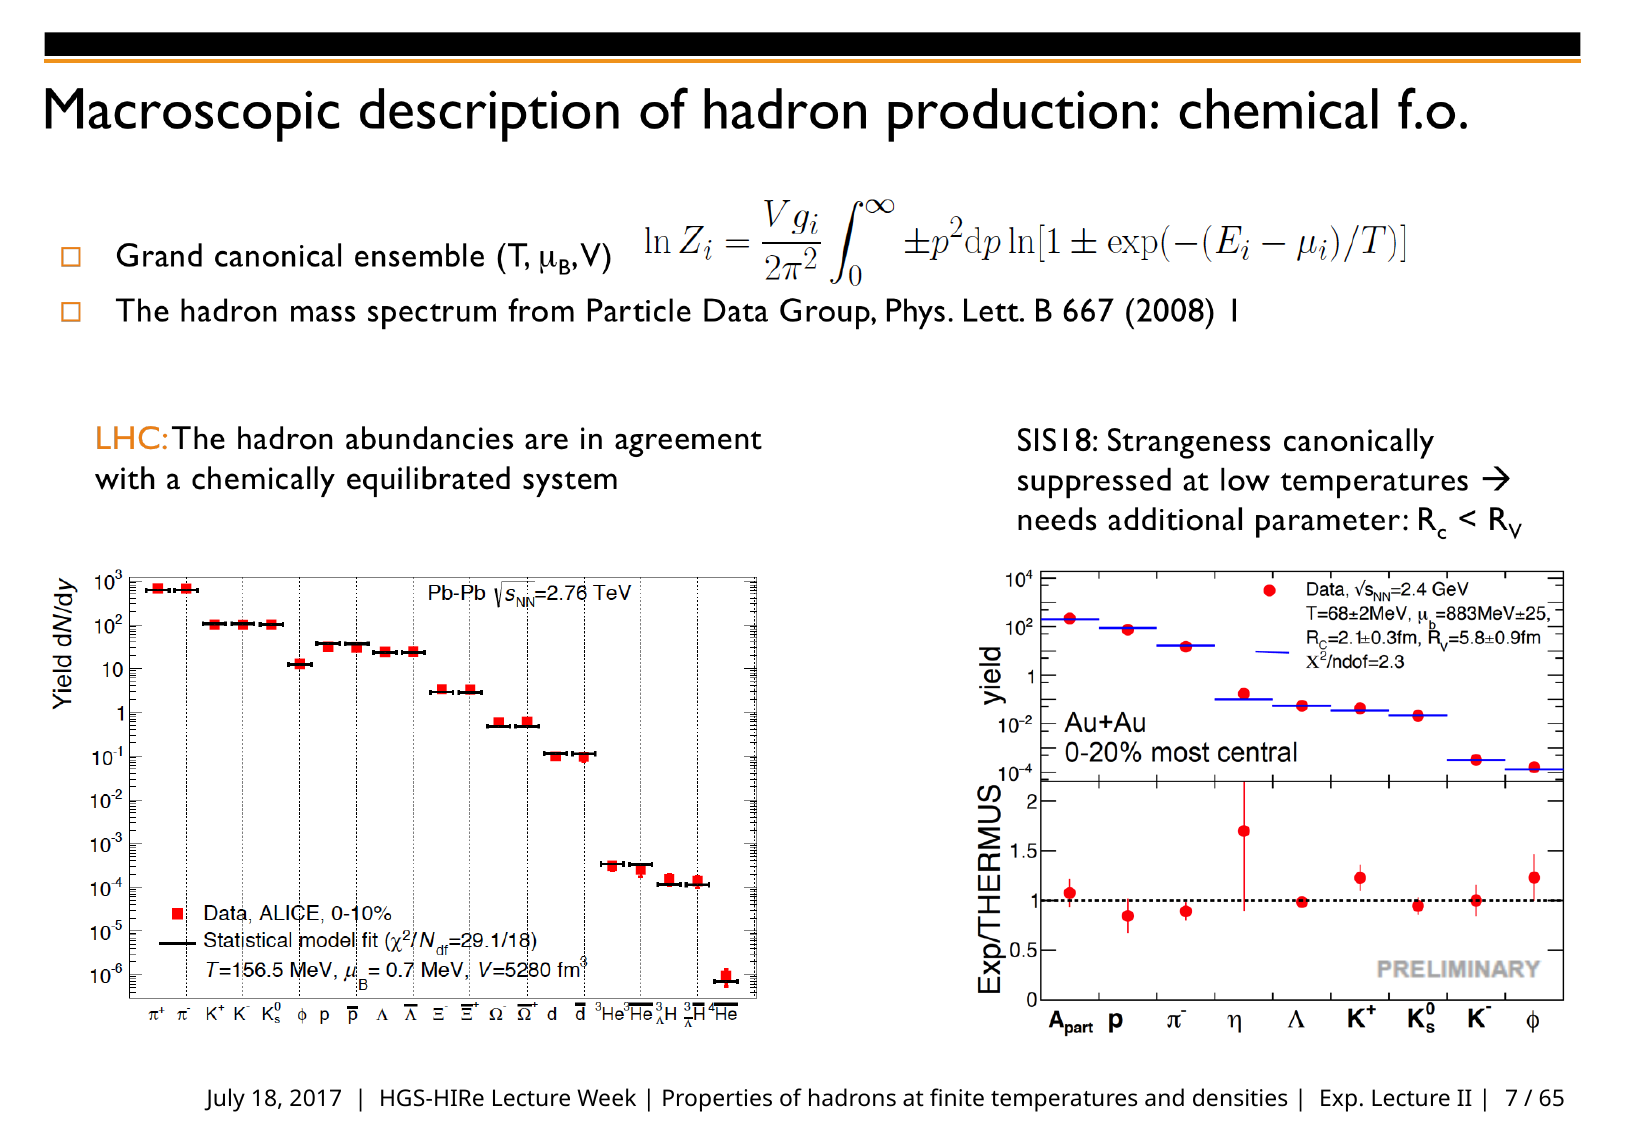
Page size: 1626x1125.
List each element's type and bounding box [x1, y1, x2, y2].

picture [43, 188, 1579, 387]
picture [78, 407, 802, 507]
picture [44, 562, 768, 1046]
picture [45, 87, 1467, 142]
picture [965, 407, 1615, 1046]
